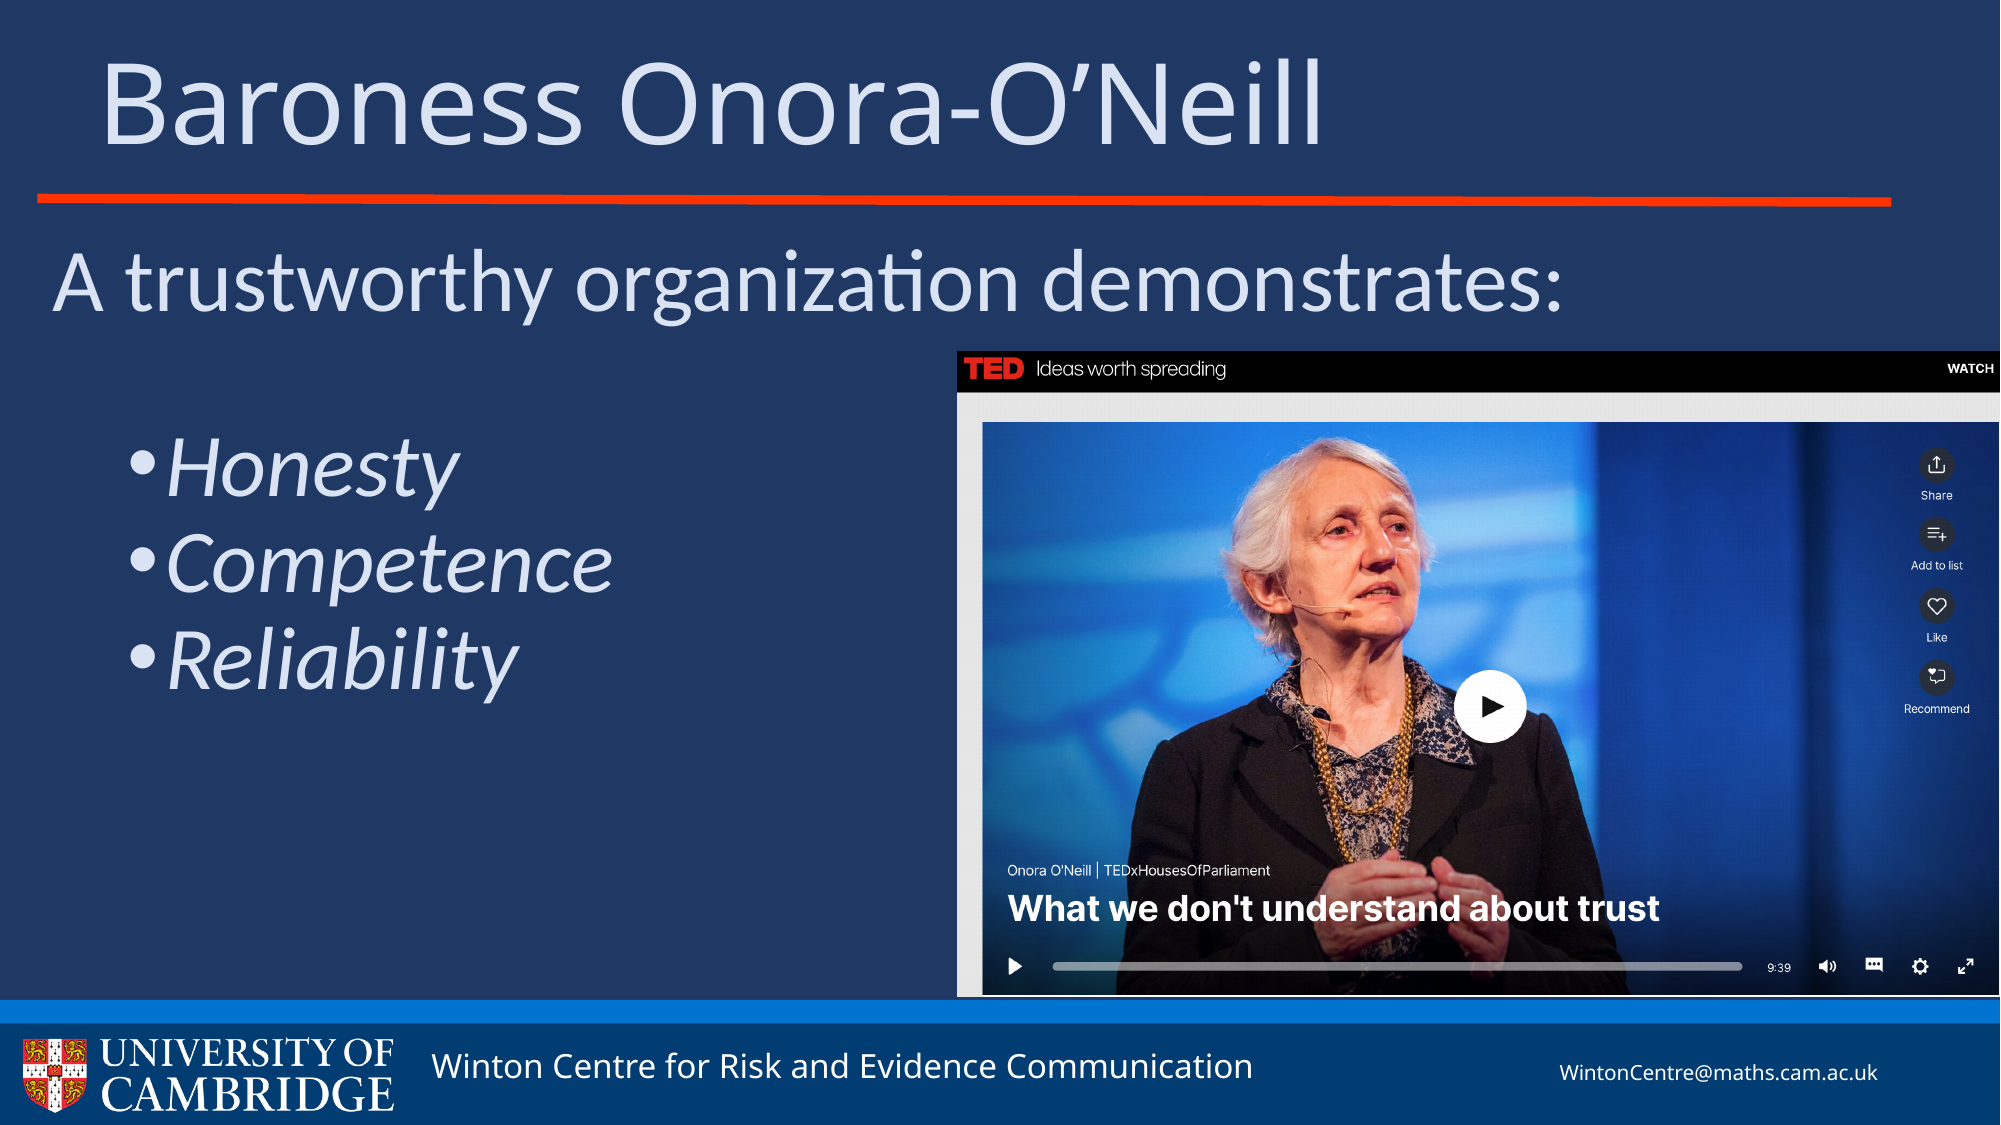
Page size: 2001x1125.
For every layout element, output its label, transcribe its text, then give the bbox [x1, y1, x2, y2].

picture [957, 351, 2000, 997]
title Baroness Onora-O’Neill [82, 14, 1424, 203]
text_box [0, 999, 2000, 1125]
list A trustworthy organization demonstrates: Honesty Competence Reliability [37, 227, 1931, 982]
